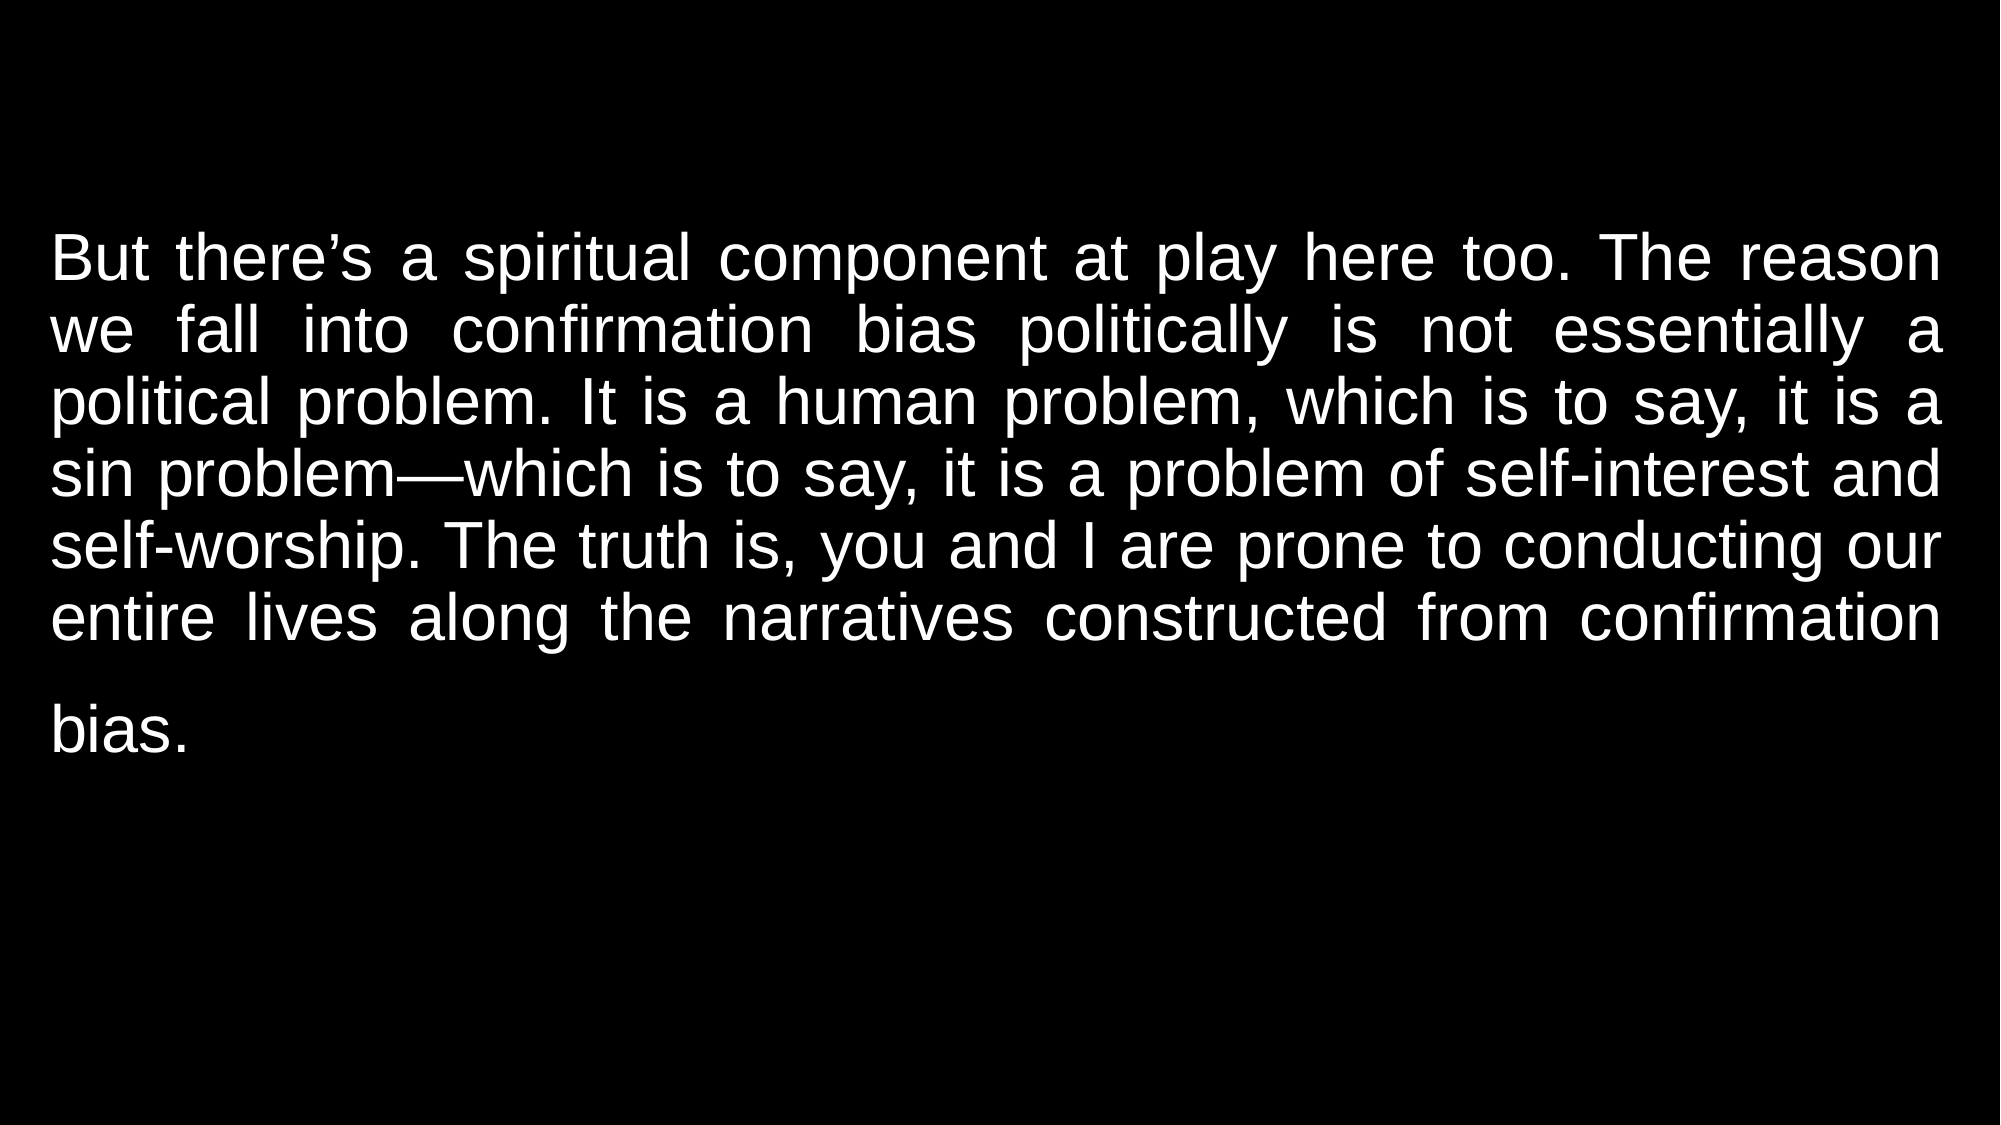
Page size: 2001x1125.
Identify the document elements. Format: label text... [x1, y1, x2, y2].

list But there’s a spiritual component at play here too. The reason we fall into confirmation bias politically is not essentially a political problem. It is a human problem, which is to say, it is a sin problem—which is to say, it is a problem of self-interest and self-worship. The truth is, you and I are prone to conducting our entire lives along the narratives constructed from confirmation bias. [35, 59, 1960, 1083]
